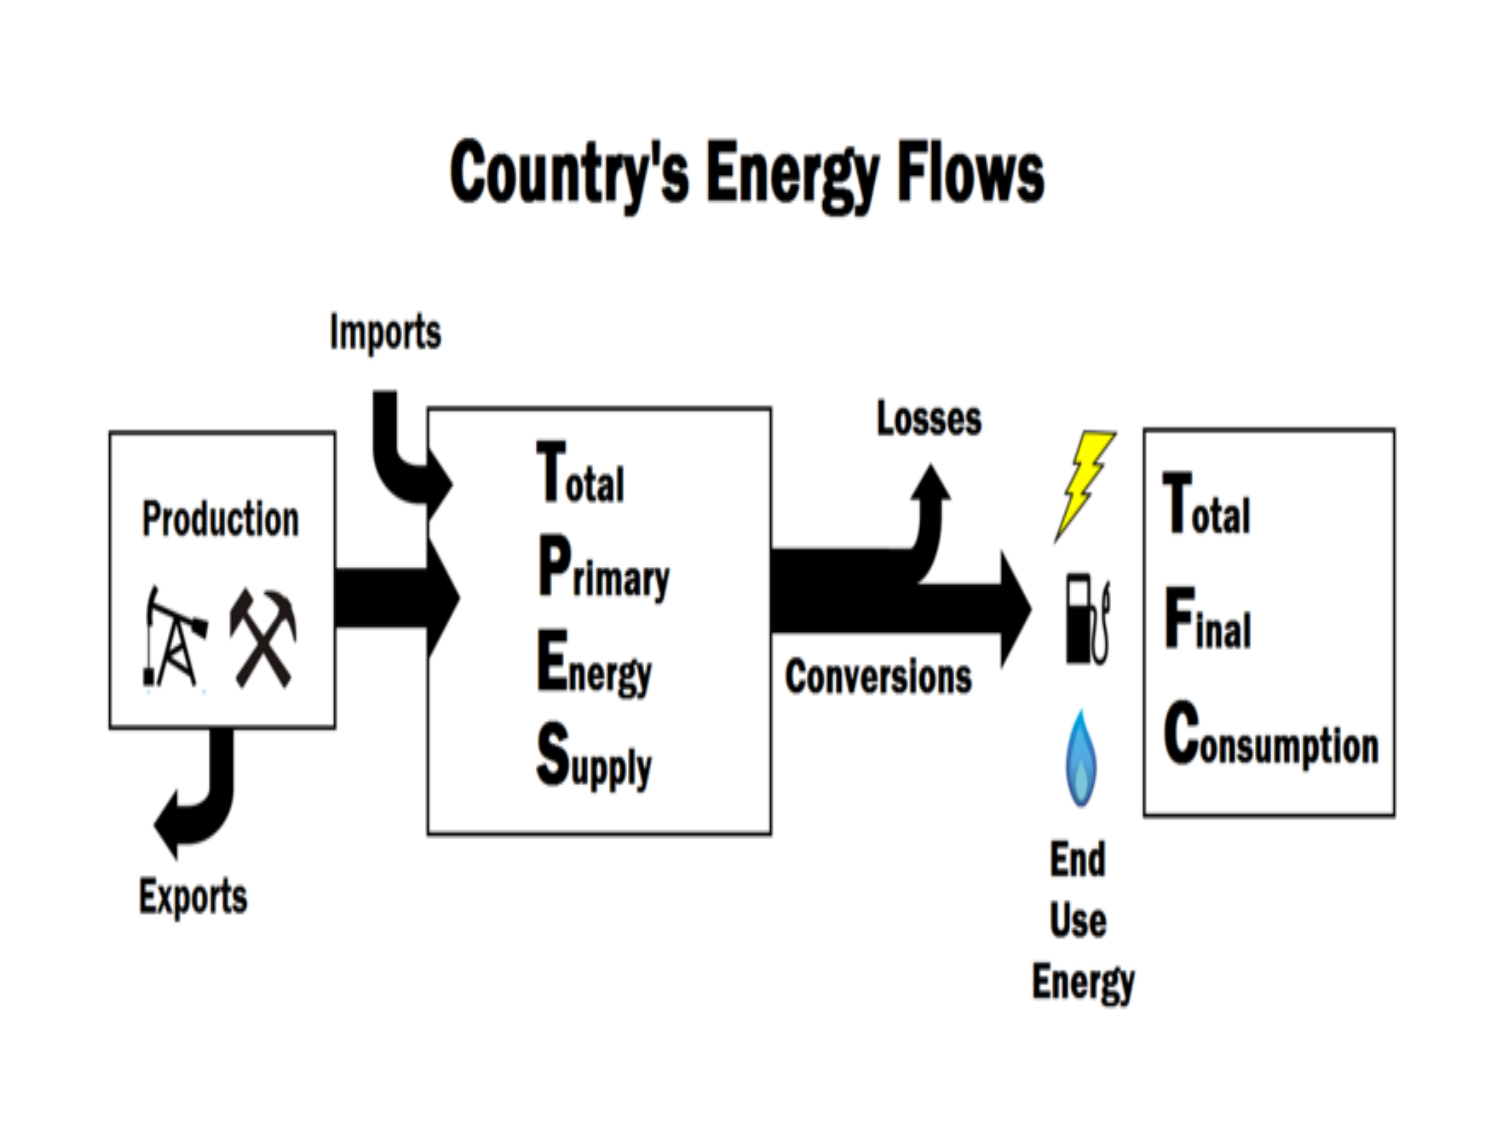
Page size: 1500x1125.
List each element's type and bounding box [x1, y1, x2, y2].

picture [74, 74, 1438, 1051]
